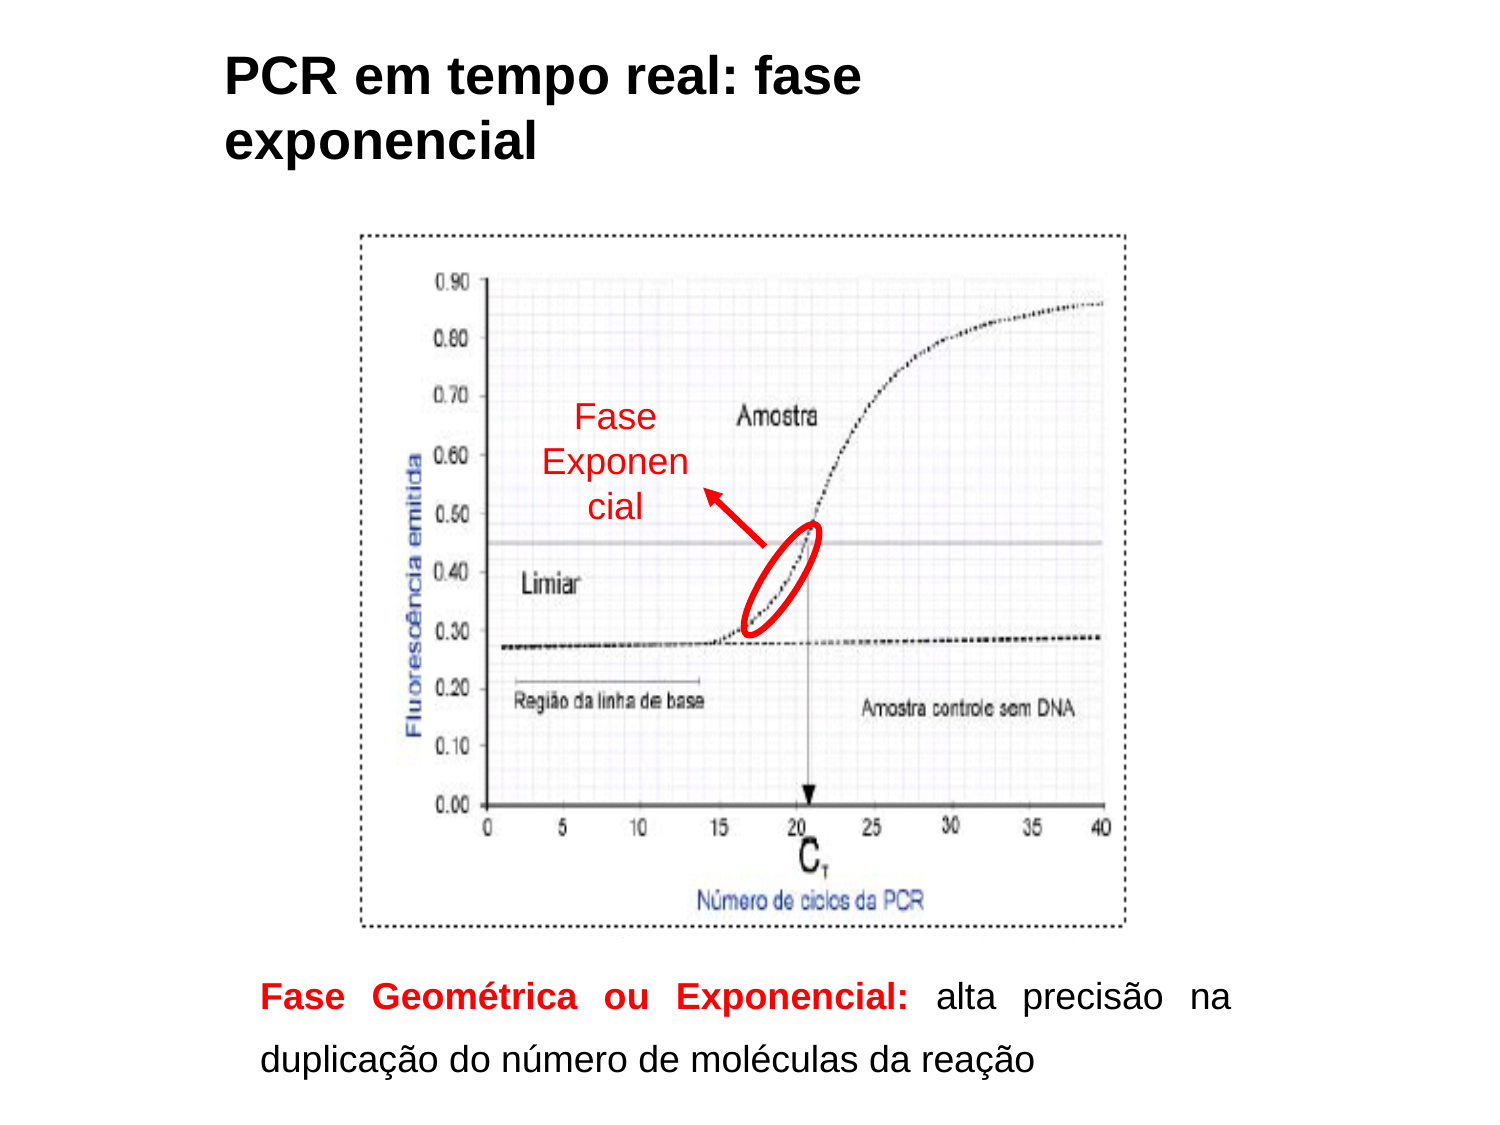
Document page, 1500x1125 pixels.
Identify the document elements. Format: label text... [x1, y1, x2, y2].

text_box PCR em tempo real: fase exponencial [209, 32, 1140, 180]
picture [351, 224, 1132, 938]
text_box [702, 487, 766, 547]
text_box Fase Geométrica ou Exponencial: alta precisão na duplicação do número de moléculas da reação [245, 946, 1247, 1088]
